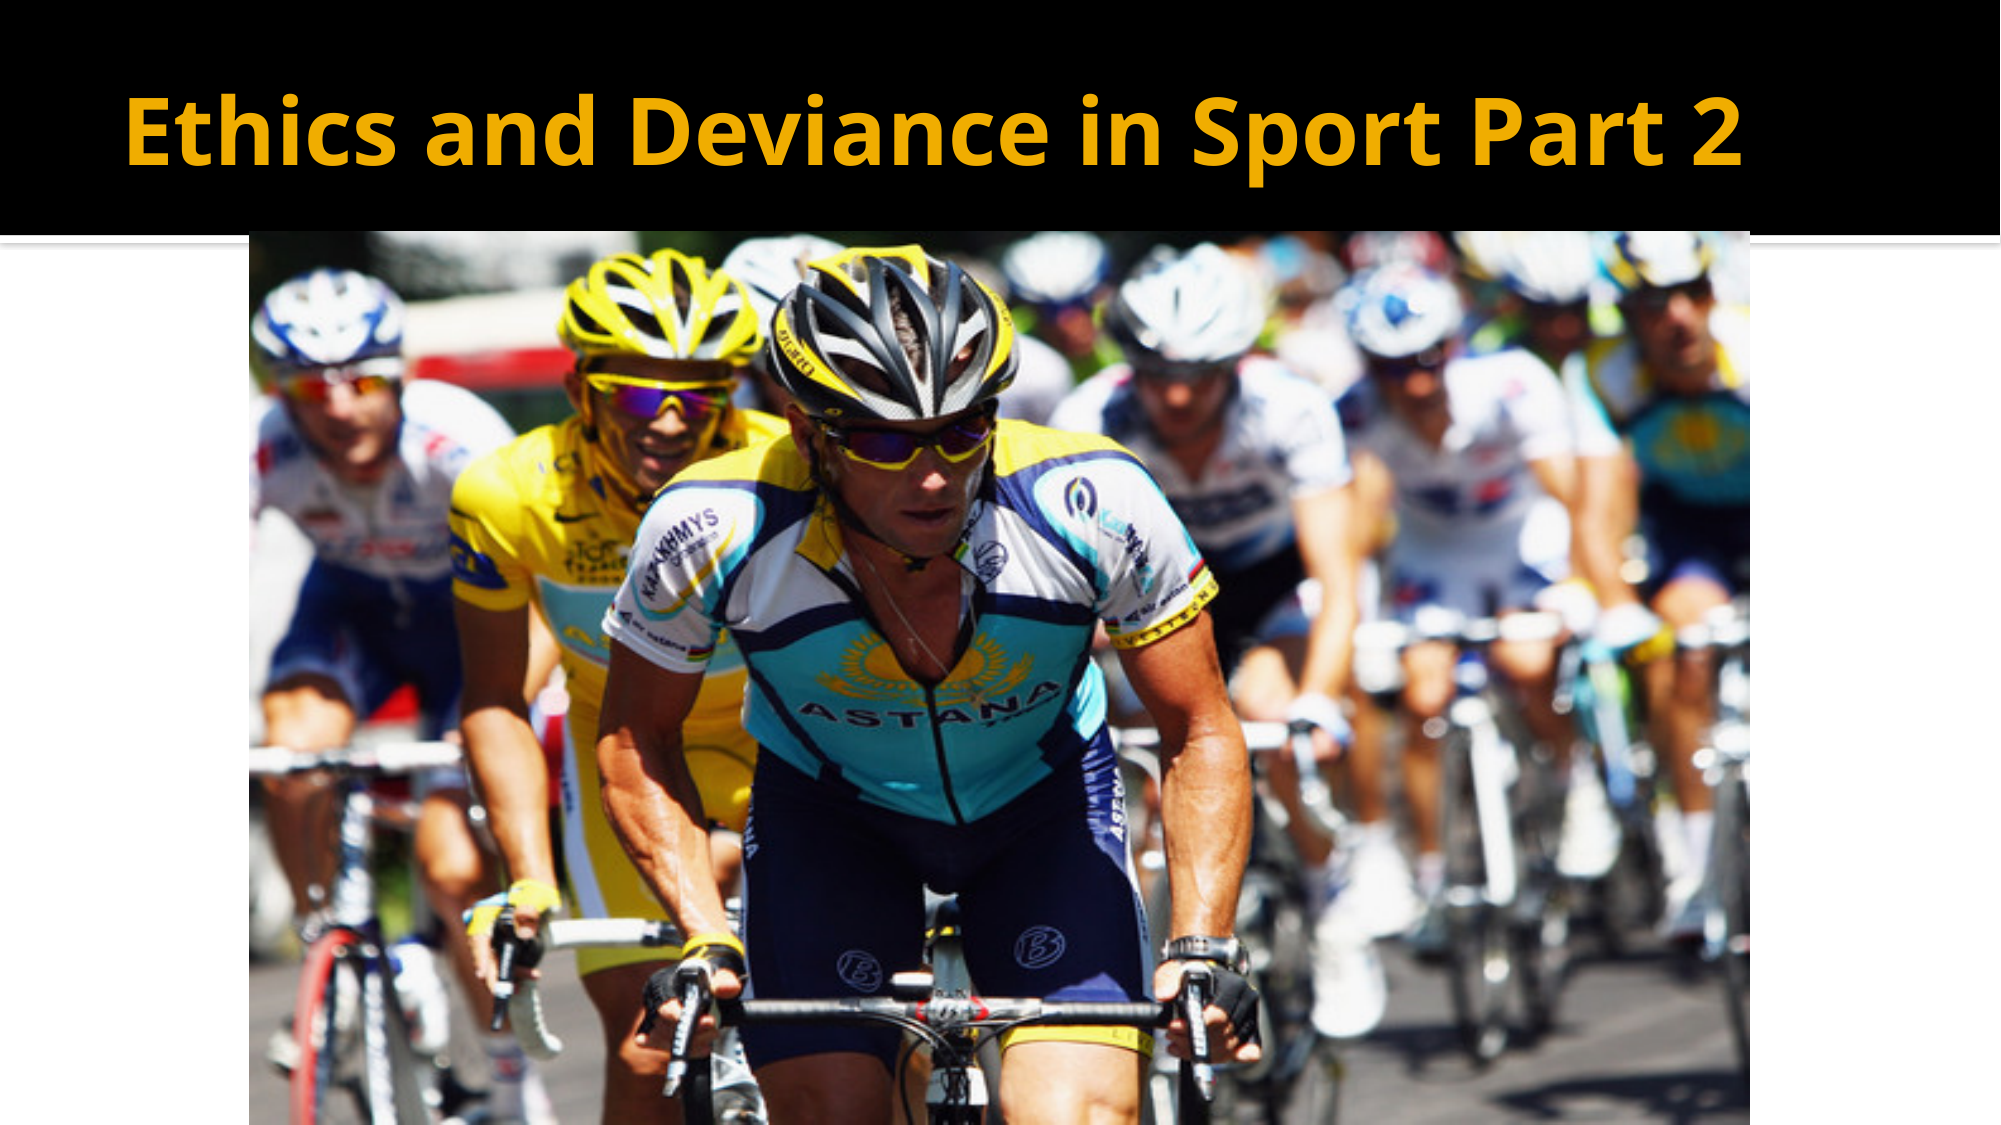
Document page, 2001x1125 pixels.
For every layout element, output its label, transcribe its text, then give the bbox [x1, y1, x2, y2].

picture [249, 231, 1750, 1125]
title Ethics and Deviance in Sport Part 2 [99, 25, 1900, 231]
